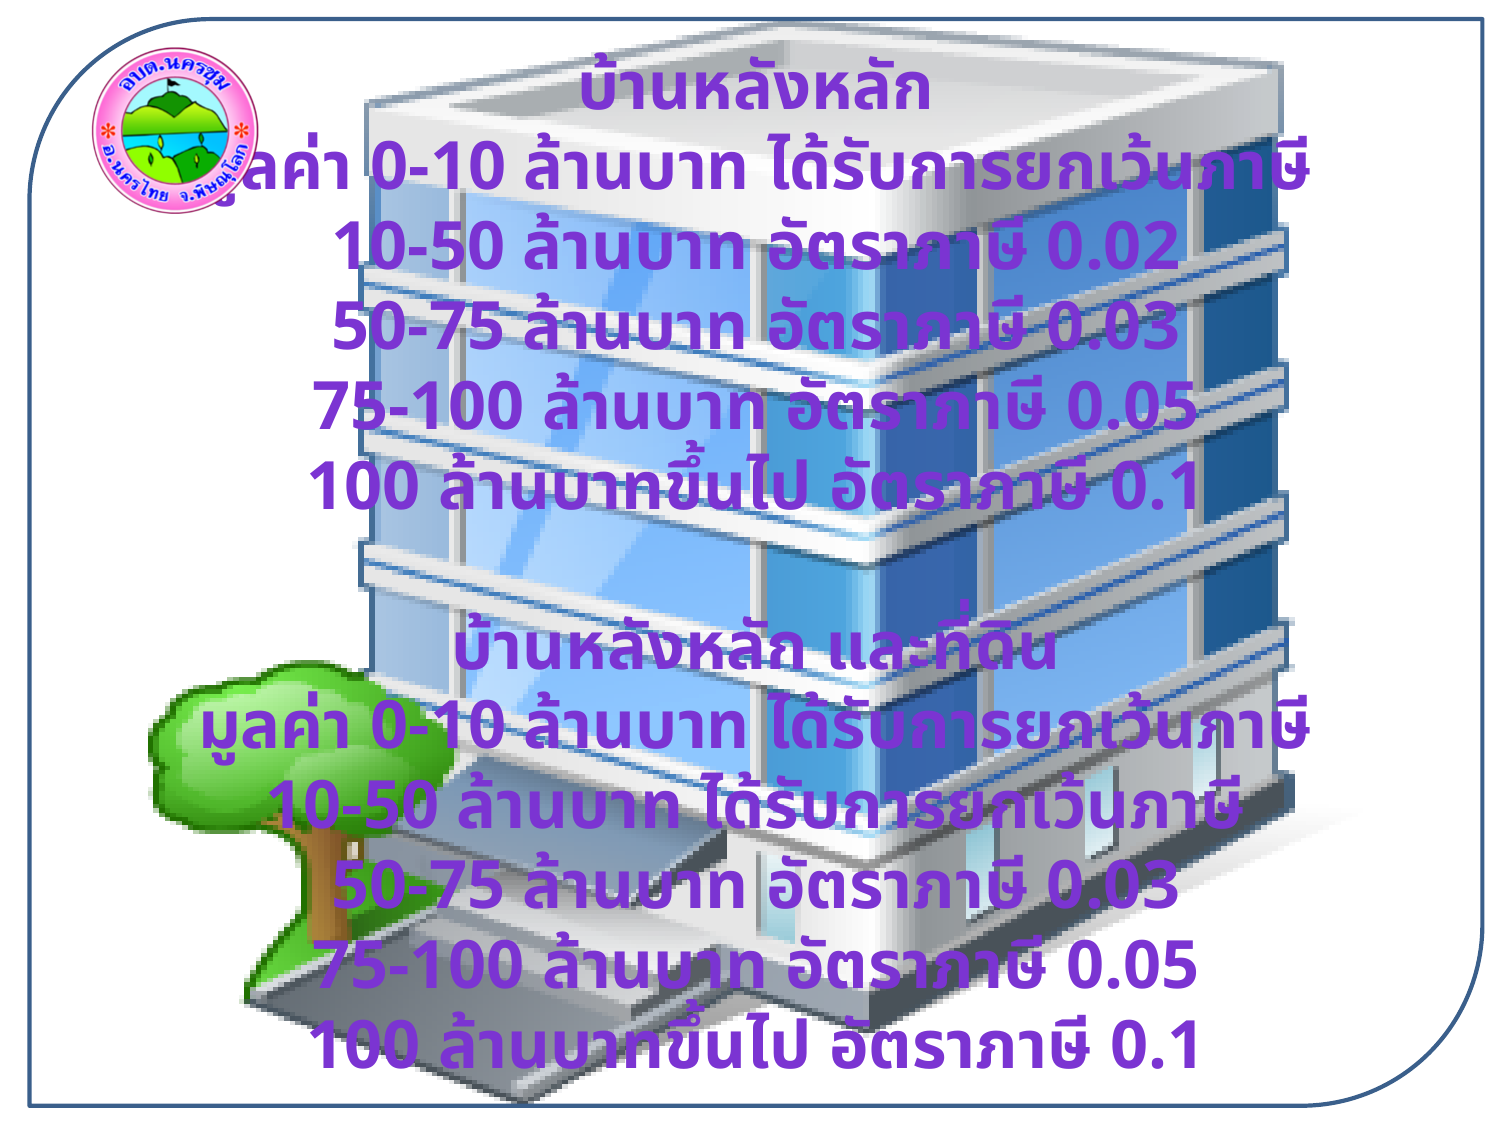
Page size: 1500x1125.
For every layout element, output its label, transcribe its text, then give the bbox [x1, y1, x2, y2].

picture [87, 41, 266, 221]
text_box บ้านหลังหลัก มูลค่า 0-10 ล้านบาท ได้รับการยกเว้นภาษี 10-50 ล้านบาท อัตราภาษี 0.02 50-75 ล้านบาท อัตราภาษี 0.03 75-100 ล้านบาท อัตราภาษี 0.05 100 ล้านบาทขึ้นไป อัตราภาษี 0.1 บ้านหลังหลัก และที่ดิน มูลค่า 0-10 ล้านบาท ได้รับการยกเว้นภาษี 10-50 ล้านบาท ได้รับการยกเว้นภาษี 50-75 ล้านบาท อัตราภาษี 0.03 75-100 ล้านบาท อัตราภาษี 0.05 100 ล้านบาทขึ้นไป อัตราภาษี 0.1 [27, 16, 1485, 1108]
